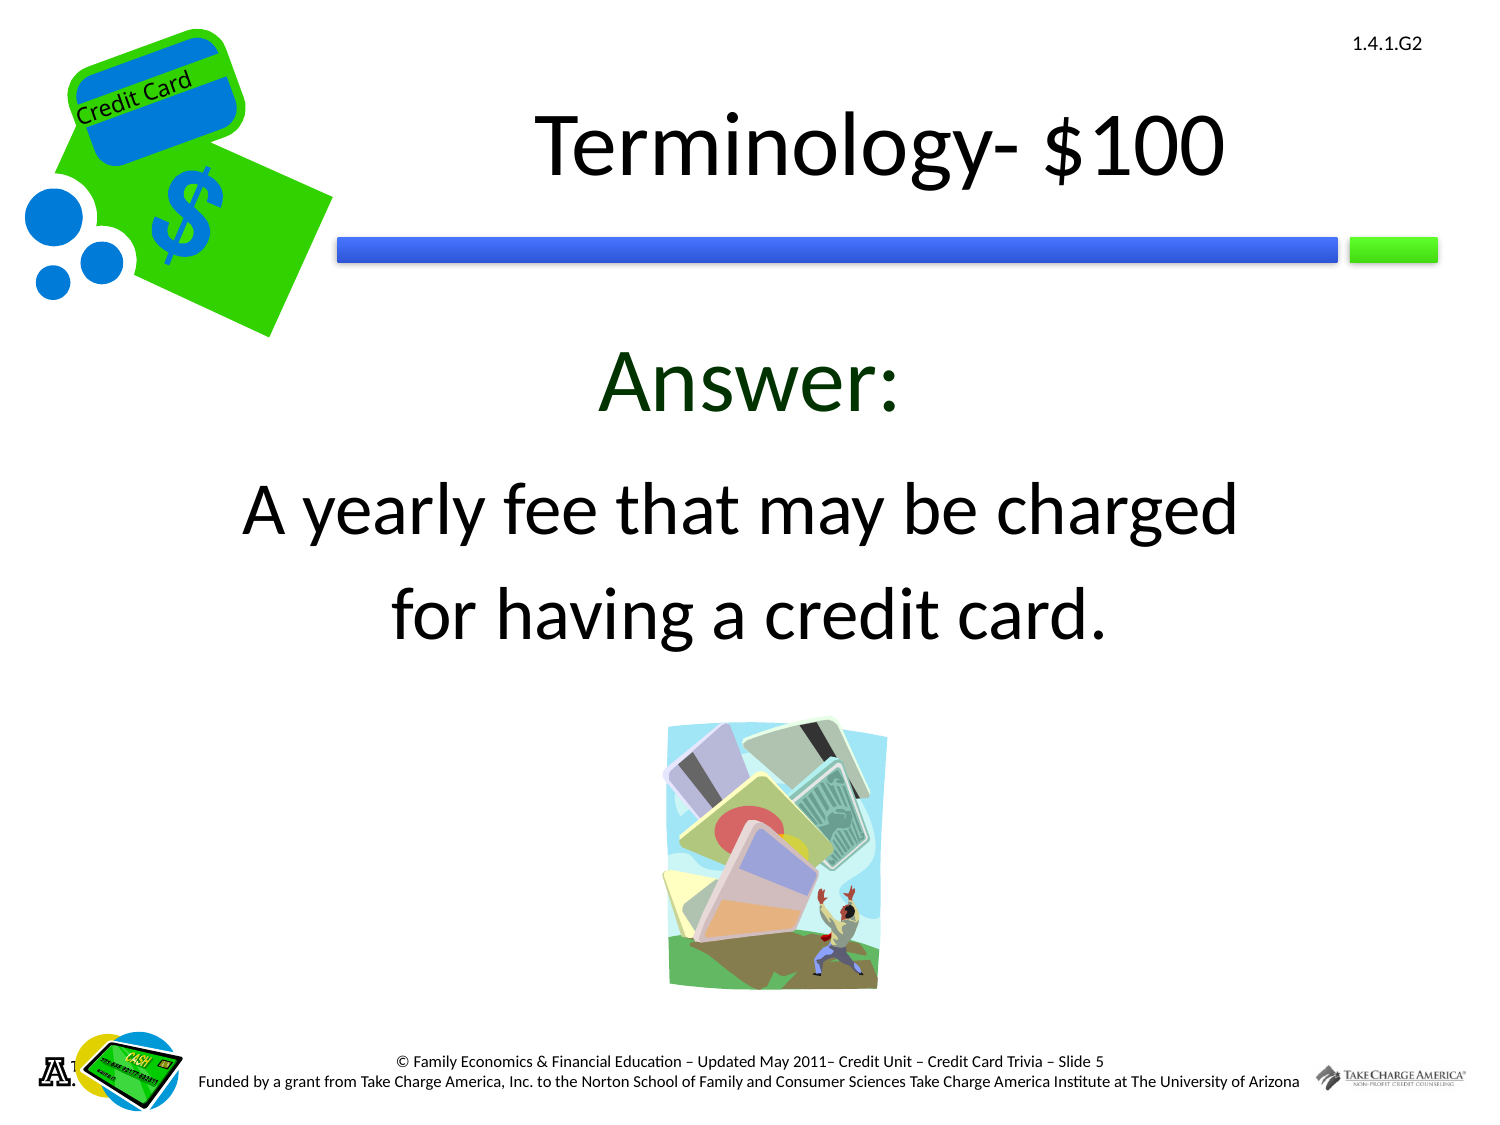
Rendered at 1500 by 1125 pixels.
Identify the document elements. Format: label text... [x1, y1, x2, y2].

picture [662, 712, 891, 993]
title Terminology- $100 [337, 45, 1425, 233]
list Answer: A yearly fee that may be charged for having a credit card. [75, 312, 1425, 688]
picture [74, 1031, 188, 1113]
